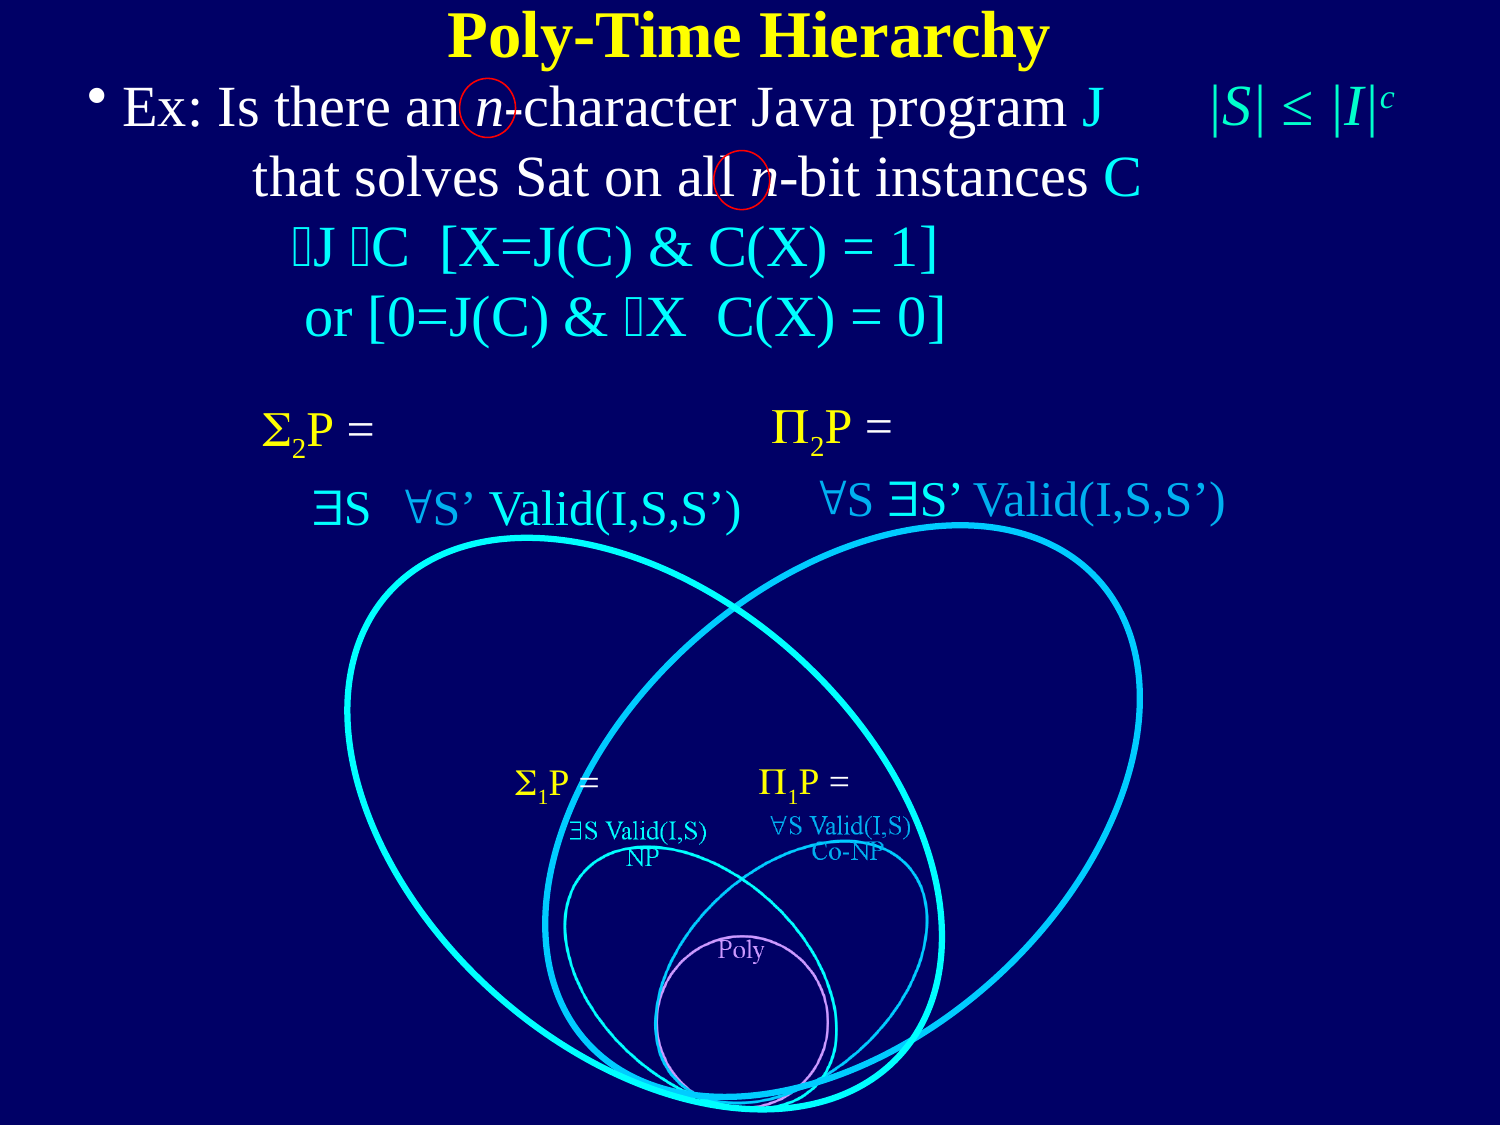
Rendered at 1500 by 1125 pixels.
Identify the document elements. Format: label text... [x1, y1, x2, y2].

text_box [459, 78, 516, 138]
text_box [937, 886, 942, 983]
text_box [735, 534, 1140, 1025]
text_box [713, 150, 770, 210]
text_box S S’ Valid(I,S,S’) [268, 468, 785, 544]
text_box 1P = [501, 750, 624, 817]
text_box 1P = [743, 749, 874, 813]
text_box Ex: Is there an n-character Java program J that solves Sat on all n-bit instances C J C [X=J(C) & C(X) = 1] or [0=J(C) & X C(X) = 0] [42, 60, 1188, 355]
text_box [347, 537, 914, 1041]
text_box 2P = [248, 388, 402, 472]
picture [859, 844, 865, 852]
text_box |S| ≤ |I|c [1191, 59, 1410, 145]
picture [561, 814, 934, 1113]
text_box 2P = [756, 386, 920, 470]
text_box S S’ Valid(I,S,S’) [766, 458, 1271, 534]
text_box Poly-Time Hierarchy [112, 0, 1388, 125]
